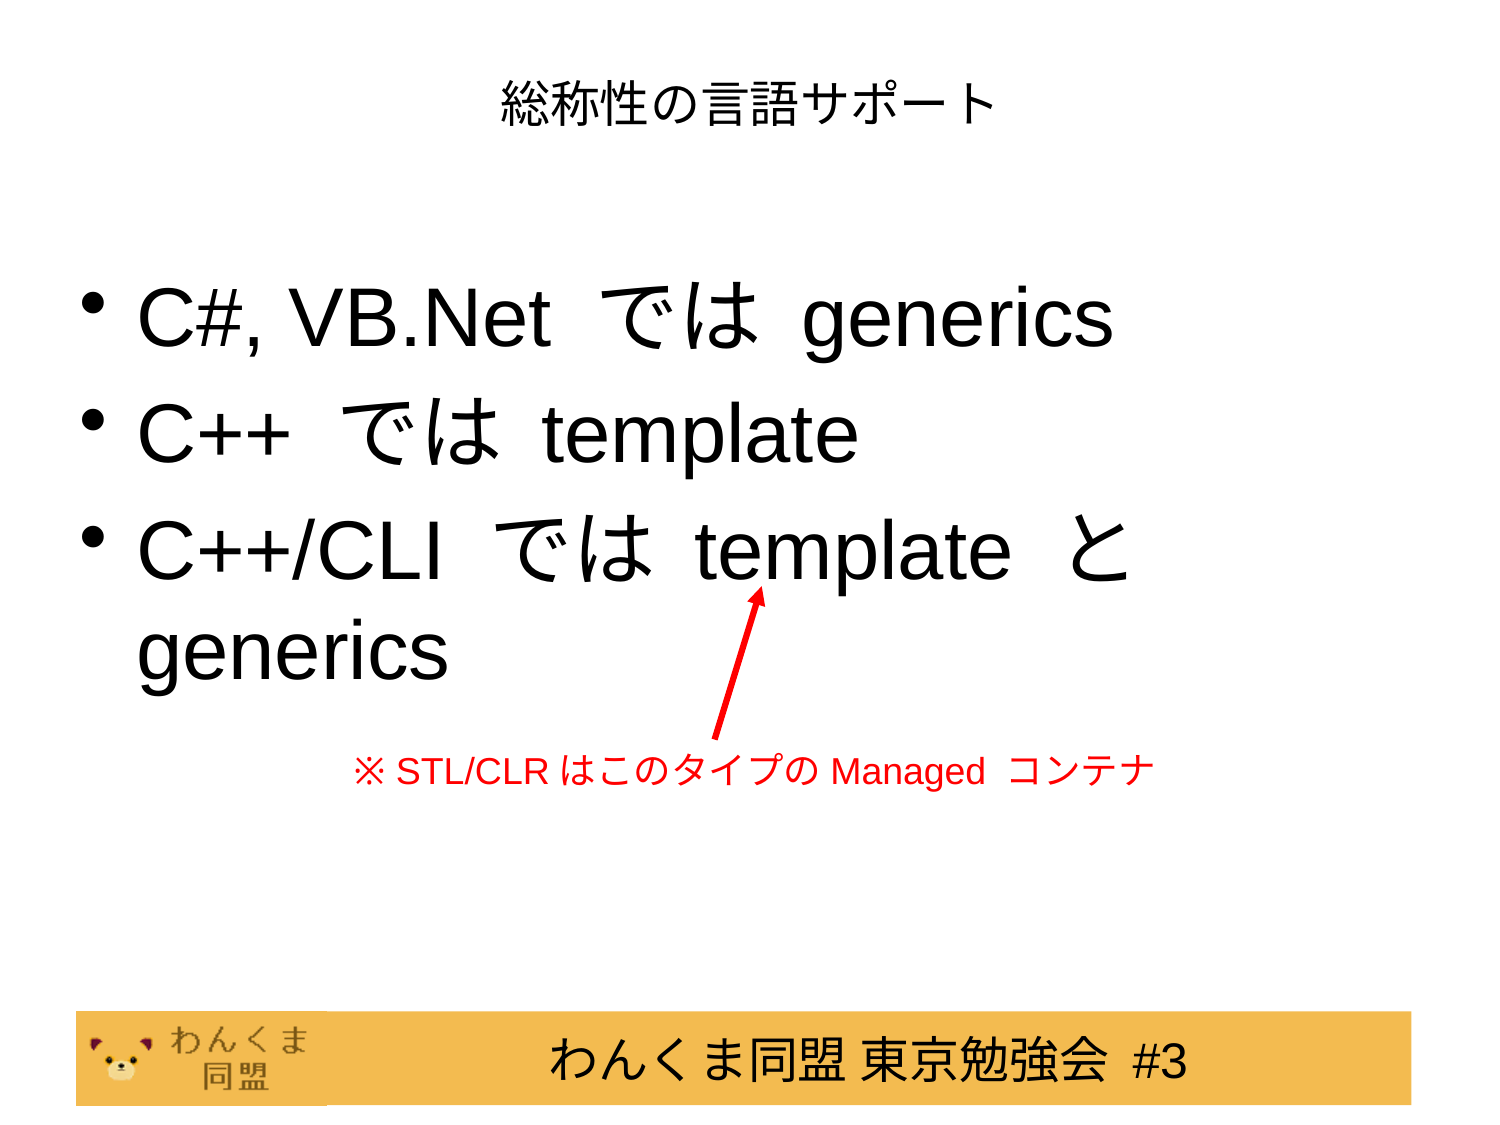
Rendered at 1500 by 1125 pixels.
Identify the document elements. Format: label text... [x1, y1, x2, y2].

list C#, VB.Net では generics C++ では template C++/CLI では template と generics [64, 255, 1424, 681]
text_box ※ STL/CLRはこのタイプのManaged コンテナ [339, 739, 1171, 800]
text_box [714, 586, 764, 740]
title 総称性の言語サポート [74, 44, 1426, 162]
picture [76, 1011, 324, 1106]
